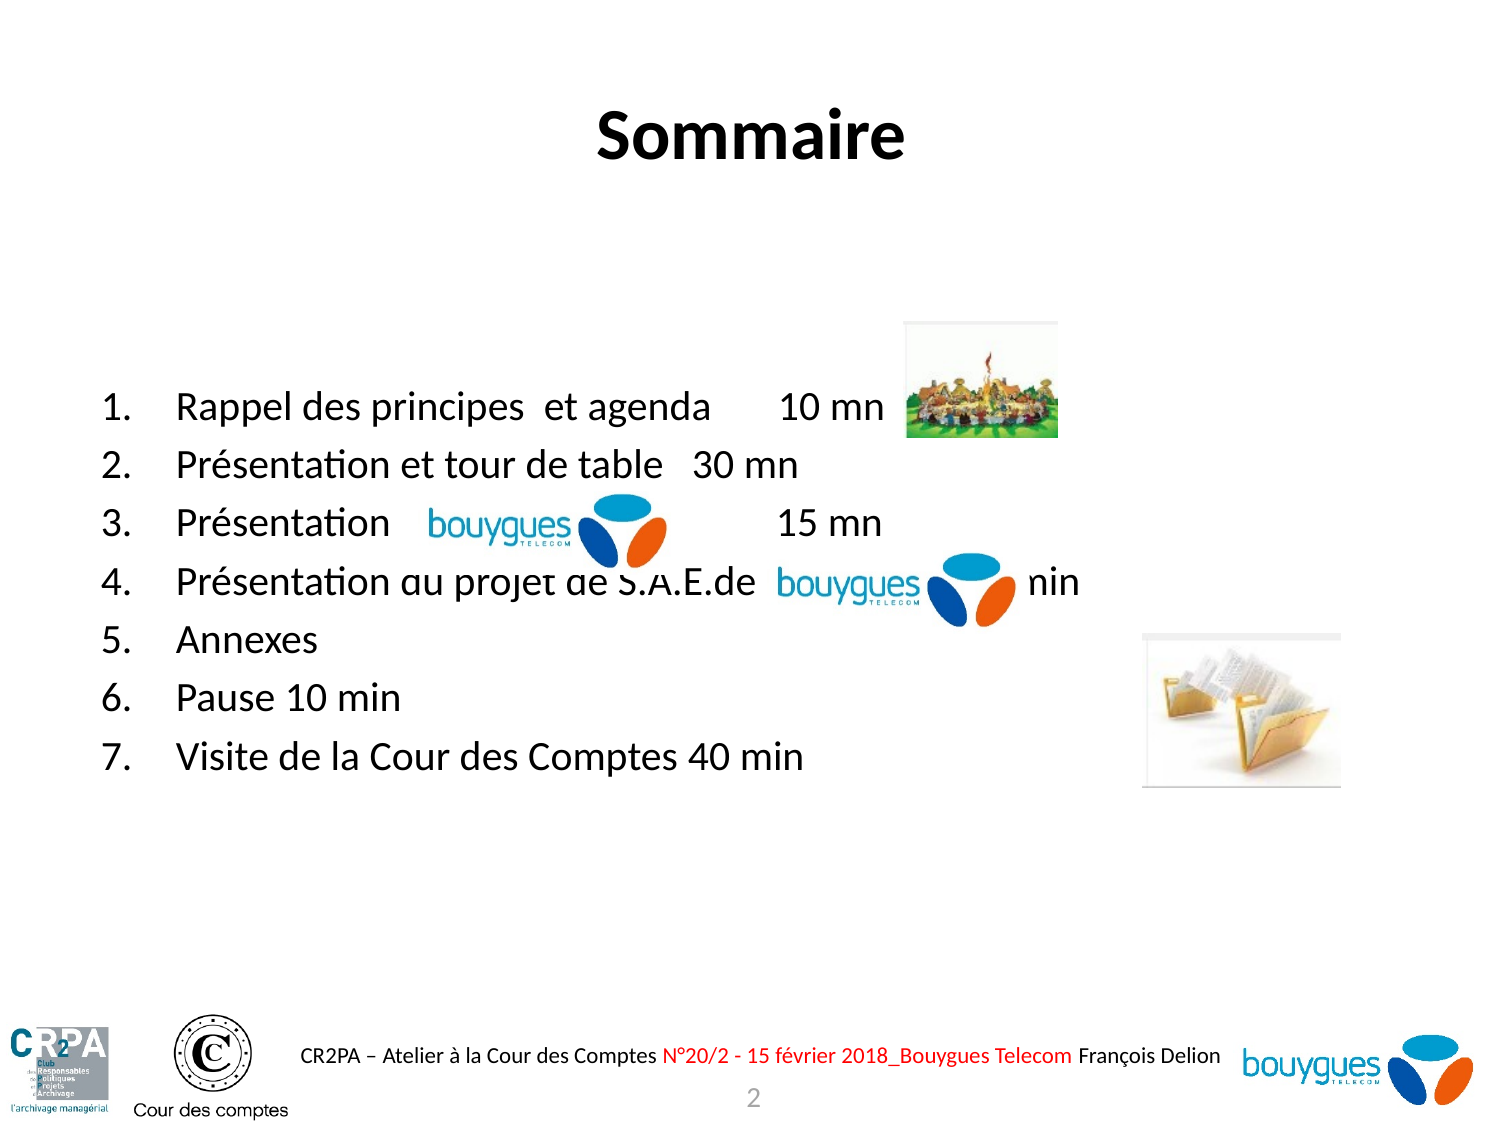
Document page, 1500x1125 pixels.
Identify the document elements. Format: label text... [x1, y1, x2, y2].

picture [903, 321, 1058, 438]
picture [1141, 633, 1341, 789]
picture [1222, 1020, 1487, 1118]
list Rappel des principes et agenda 10 mn Présentation et tour de table 30 mn Présentation 15 mn Présentation du projet de S.A.E.de 30 min Annexes Pause 10 min Visite de la Cour des Comptes 40 min [85, 265, 1436, 962]
picture [407, 491, 681, 575]
picture [756, 550, 1030, 634]
picture [132, 1008, 291, 1121]
title Sommaire [76, 78, 1427, 183]
picture [6, 1022, 113, 1118]
